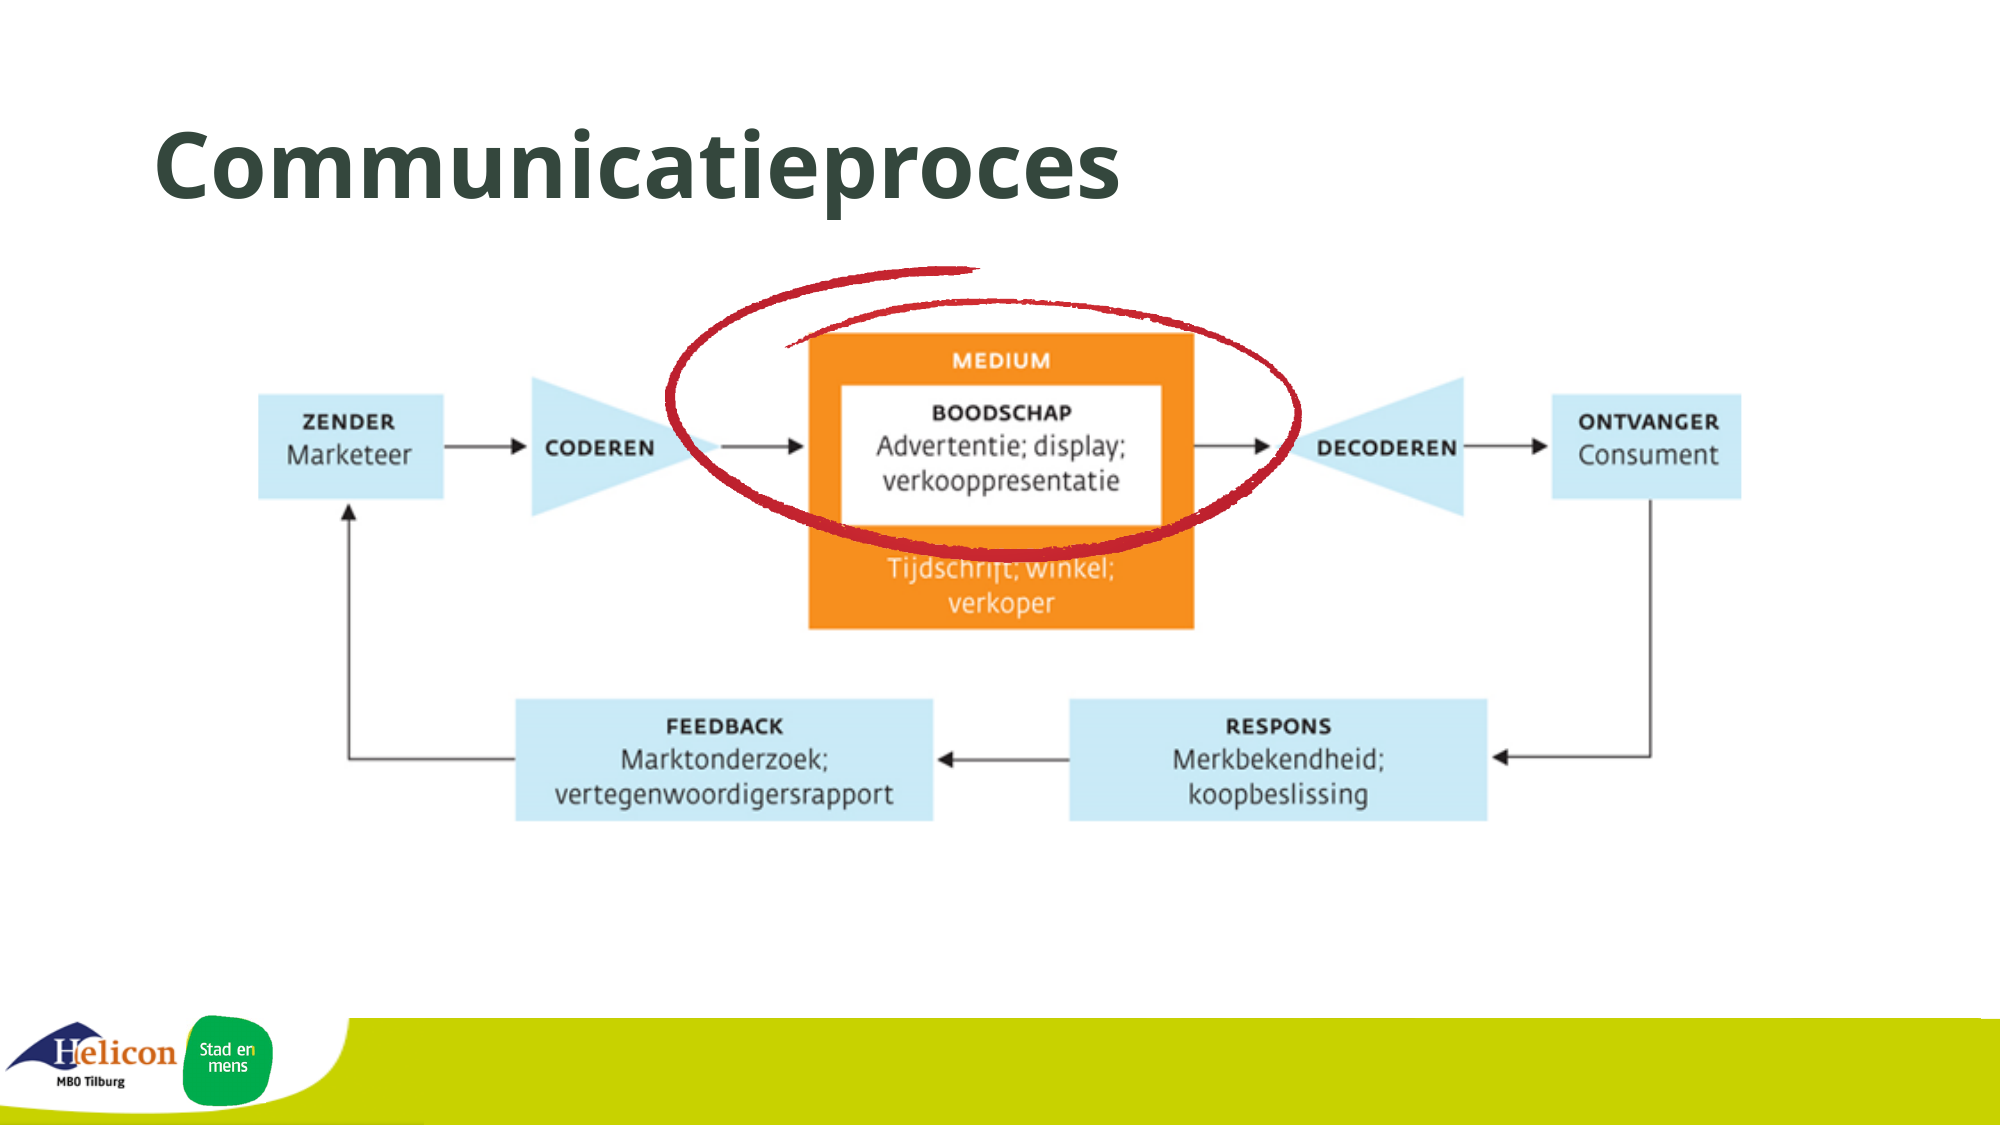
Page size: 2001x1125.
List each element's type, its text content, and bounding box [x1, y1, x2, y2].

picture [258, 266, 1742, 854]
title Communicatieproces [137, 59, 1863, 278]
picture [0, 1013, 424, 1125]
